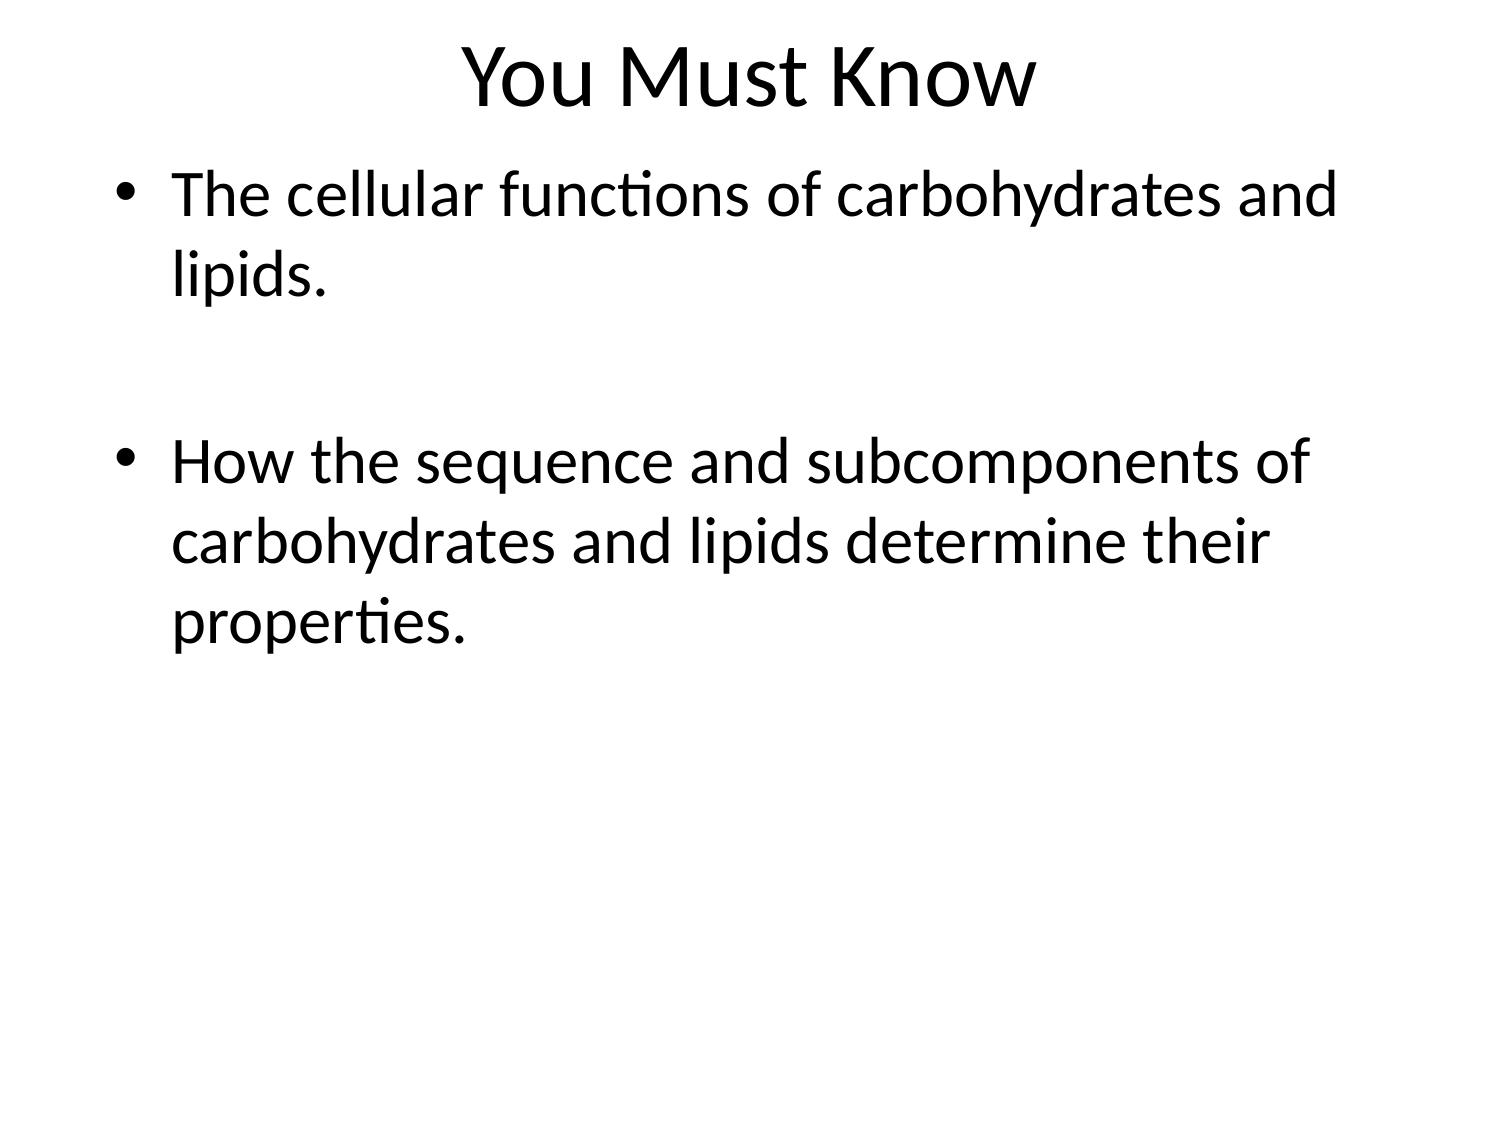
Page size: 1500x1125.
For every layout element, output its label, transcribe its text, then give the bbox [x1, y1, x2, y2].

title You Must Know [75, 0, 1425, 164]
list The cellular functions of carbohydrates and lipids. How the sequence and subcomponents of carbohydrates and lipids determine their properties. [99, 142, 1450, 1055]
